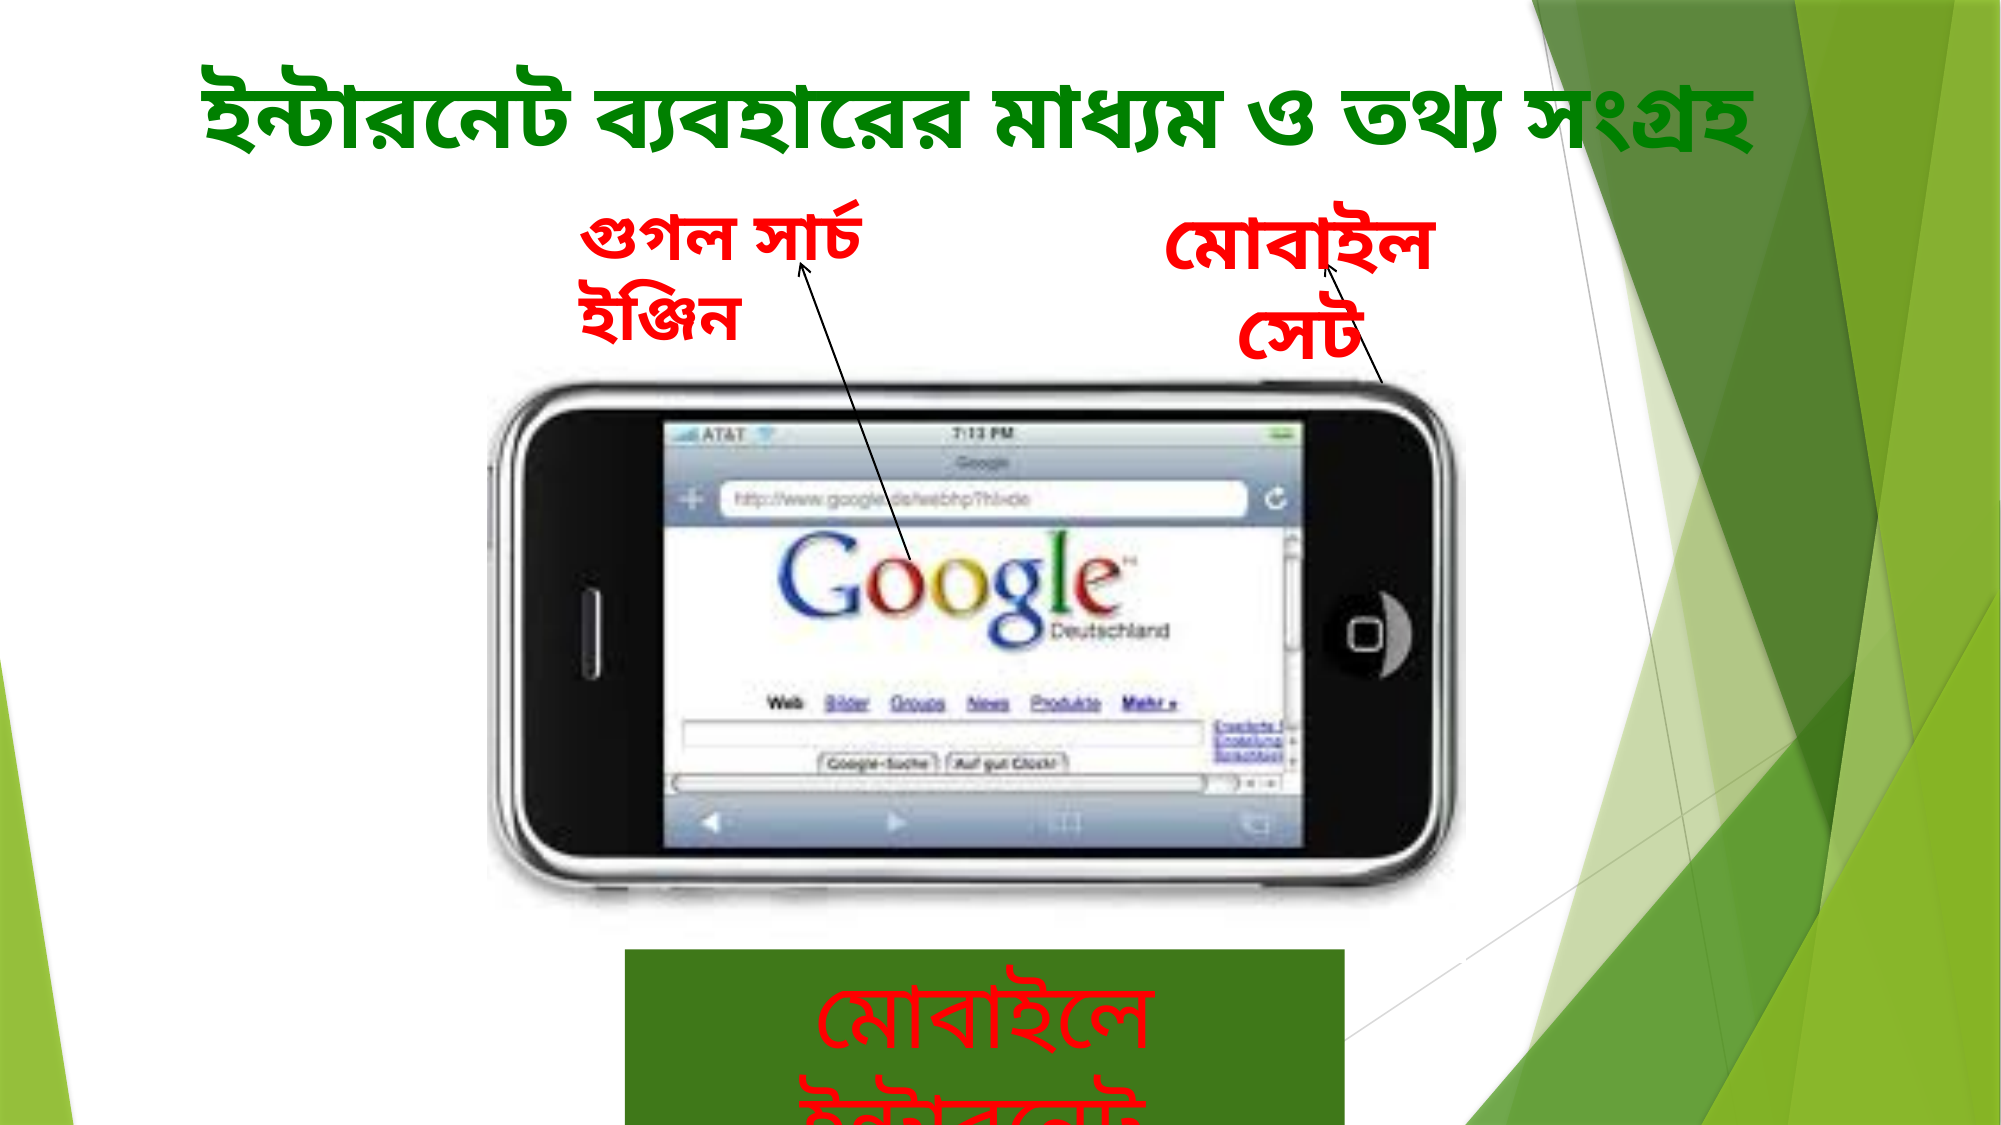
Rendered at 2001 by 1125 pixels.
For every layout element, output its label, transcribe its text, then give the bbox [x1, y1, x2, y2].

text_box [1292, 293, 1415, 352]
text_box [705, 355, 1005, 467]
picture [486, 311, 1467, 964]
text_box মোবাইলে ইন্টারনেট [624, 972, 1345, 1125]
text_box গুগল সার্চ ইঞ্জিন [564, 186, 938, 310]
text_box মোবাইল সেট [1125, 186, 1475, 382]
text_box ইন্টারনেট ব্যবহারের মাধ্যম ও তথ্য সংগ্রহ [28, 49, 1976, 174]
